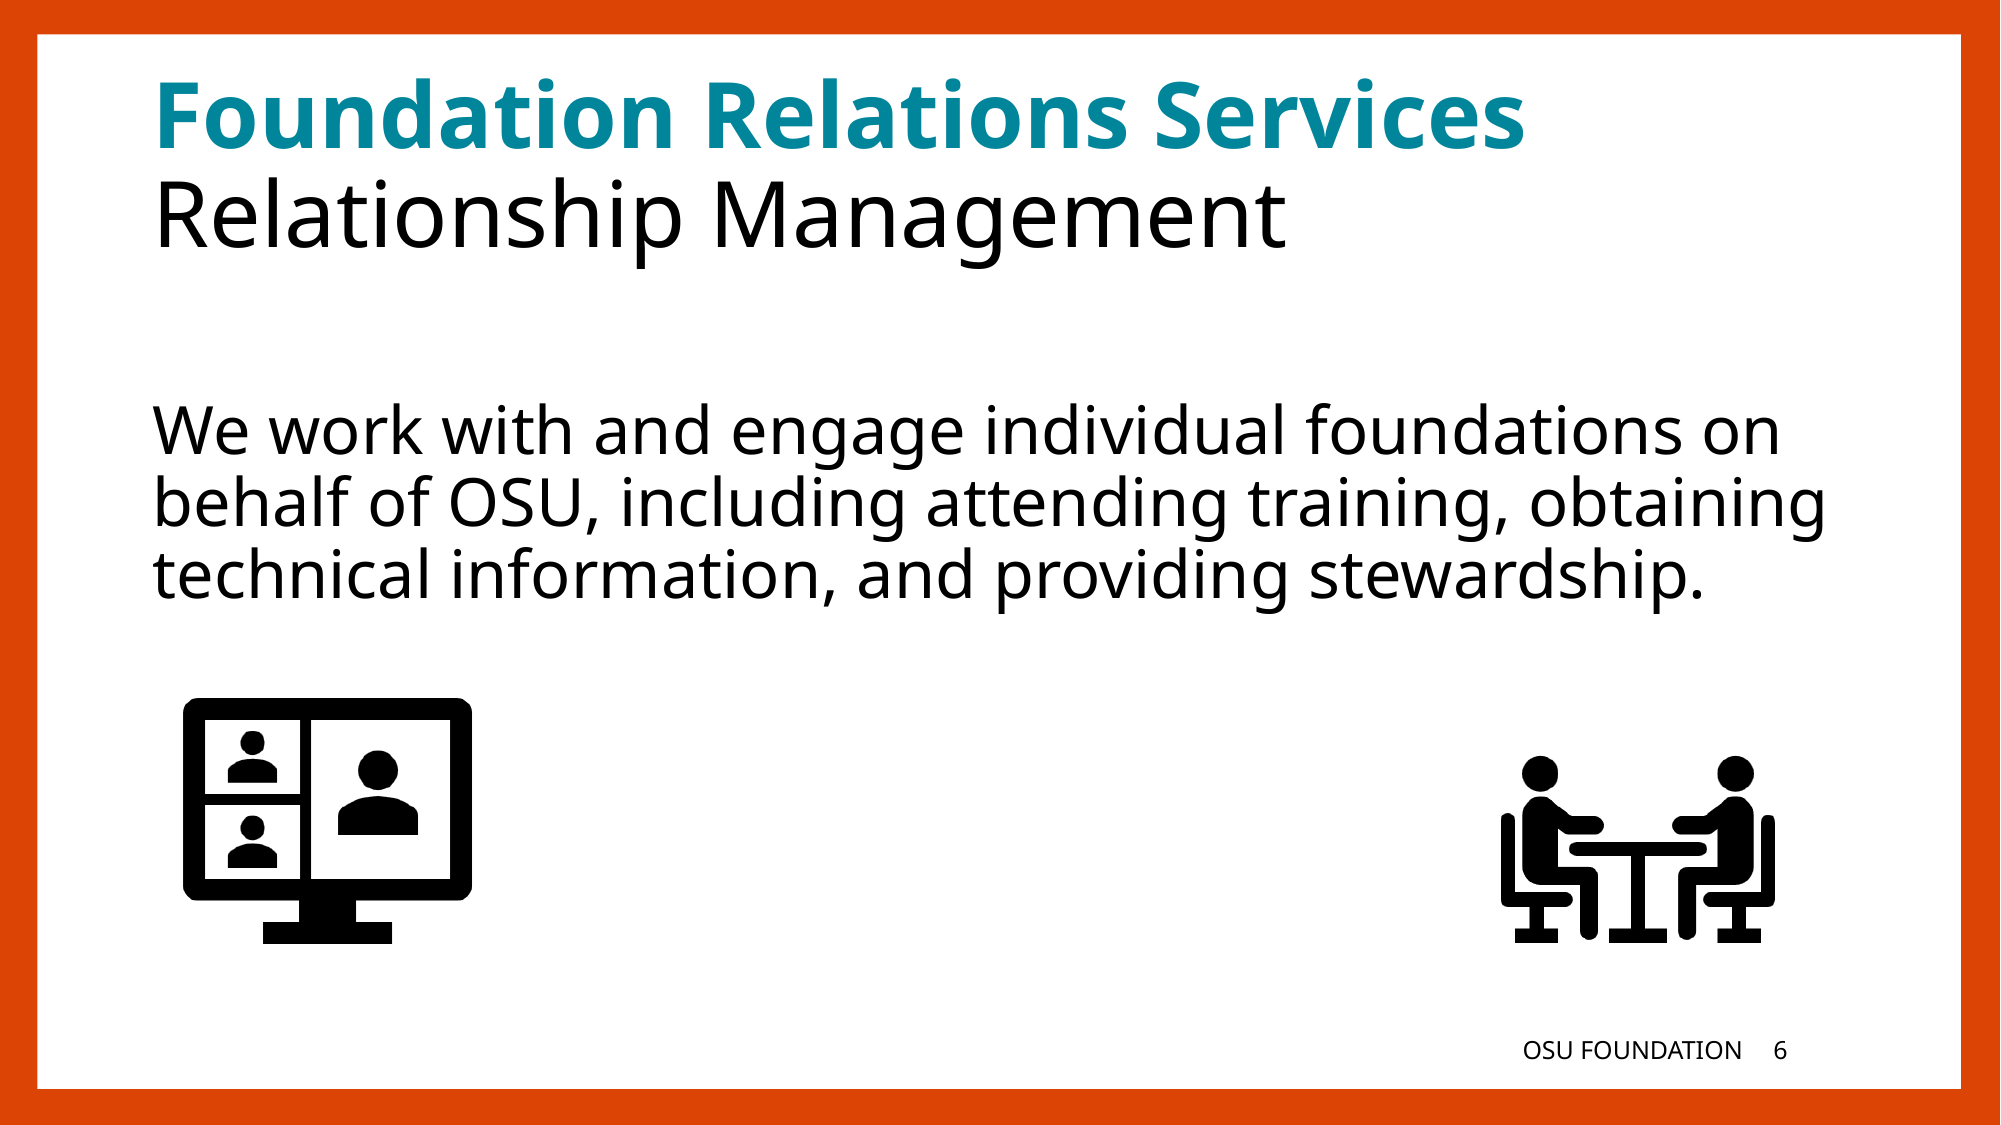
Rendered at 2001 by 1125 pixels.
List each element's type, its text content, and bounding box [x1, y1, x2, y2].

title Foundation Relations Services Relationship Management [137, 59, 1863, 278]
footer OSU FOUNDATION [662, 1021, 1758, 1082]
picture [1464, 675, 1811, 1022]
slide_number 6 [1758, 1021, 1863, 1082]
list We work with and engage individual foundations on behalf of OSU, including attending training, obtaining technical information, and providing stewardship. [137, 389, 1863, 1014]
picture [154, 647, 500, 994]
